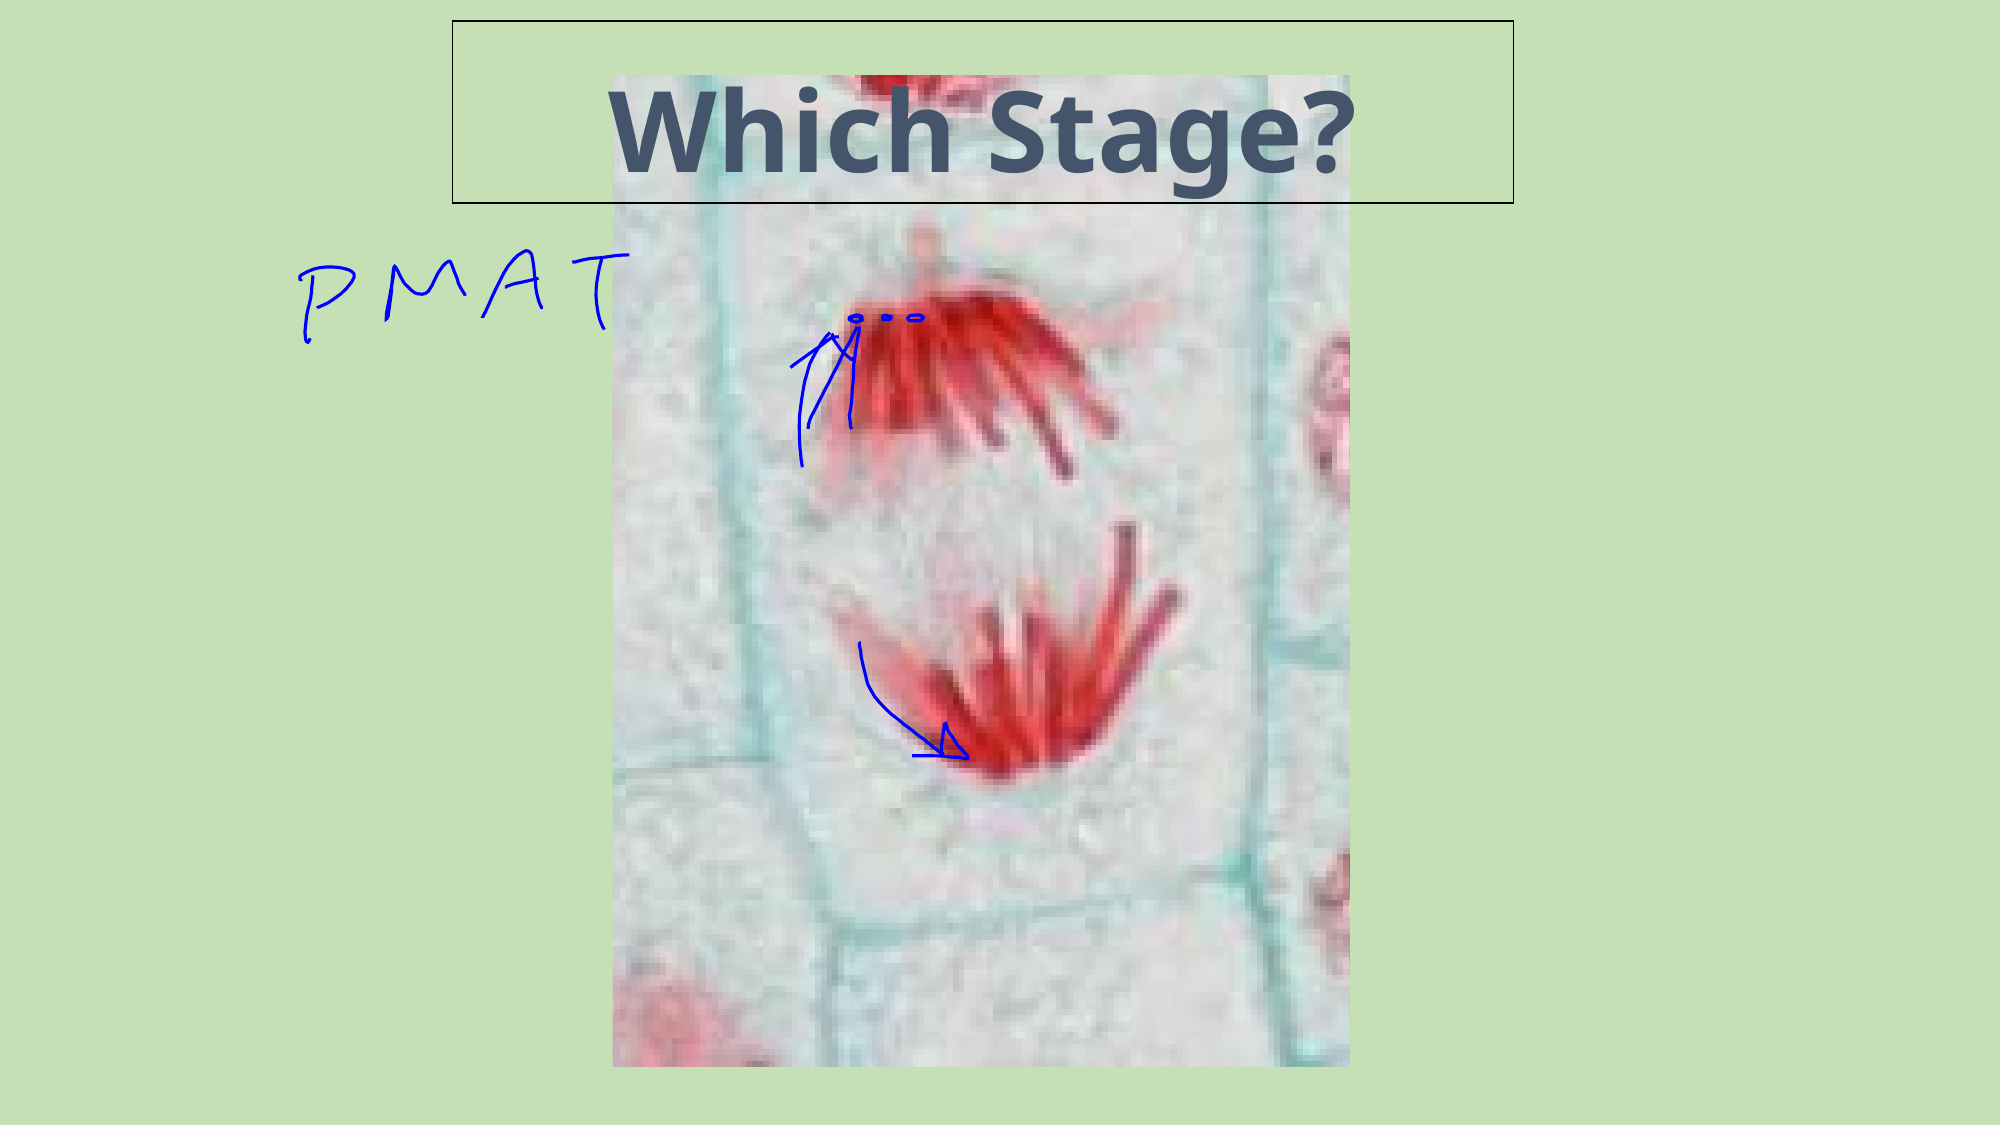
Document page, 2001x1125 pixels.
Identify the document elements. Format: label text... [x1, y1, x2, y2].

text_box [808, 314, 924, 430]
text_box Which Stage? [452, 20, 1514, 203]
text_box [299, 250, 630, 343]
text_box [790, 332, 854, 468]
picture [612, 74, 1350, 1067]
